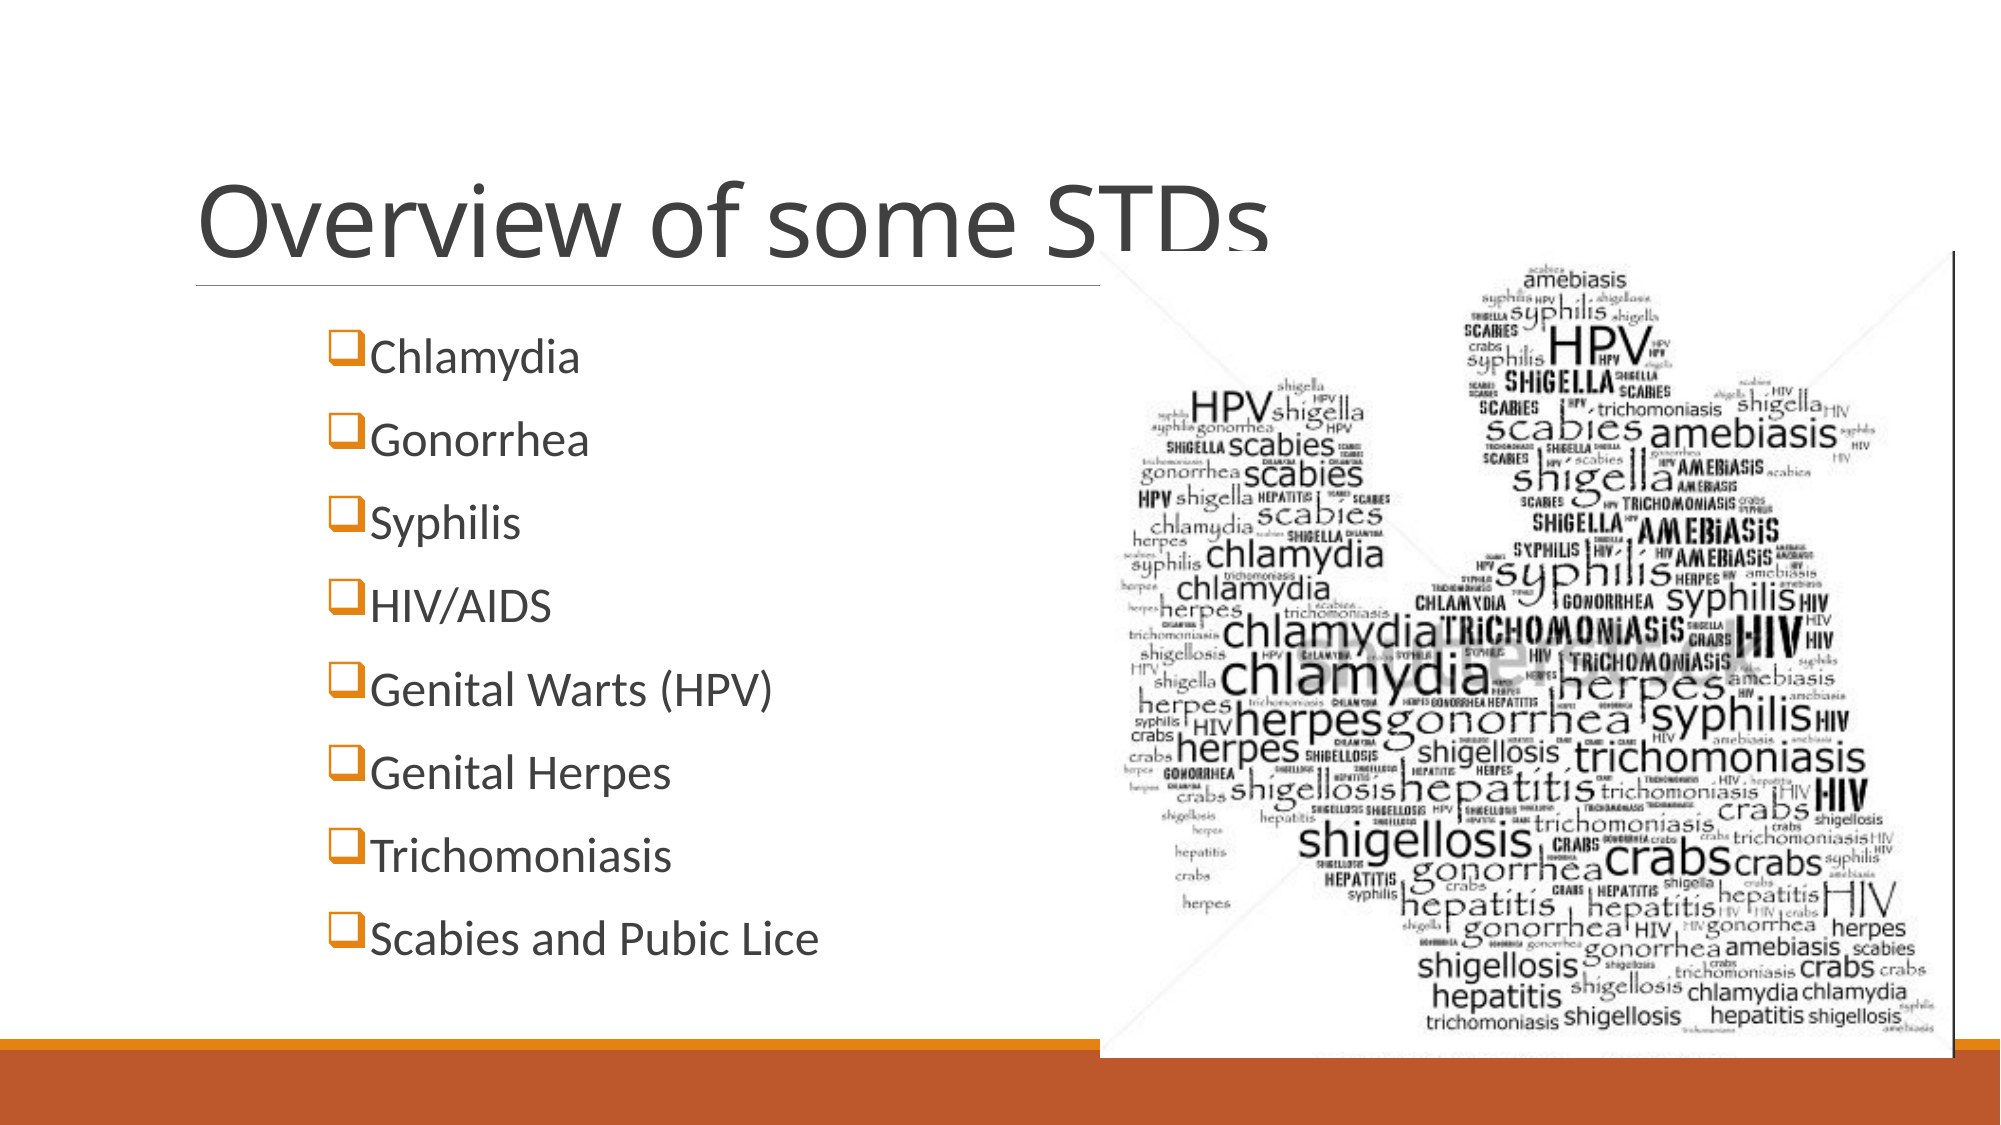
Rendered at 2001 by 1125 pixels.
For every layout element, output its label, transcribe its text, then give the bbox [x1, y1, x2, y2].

title Overview of some STDs [180, 47, 1830, 285]
picture [1100, 250, 1956, 1059]
list Chlamydia Gonorrhea Syphilis HIV/AIDS Genital Warts (HPV) Genital Herpes Trichomoniasis Scabies and Pubic Lice [324, 322, 1097, 1017]
